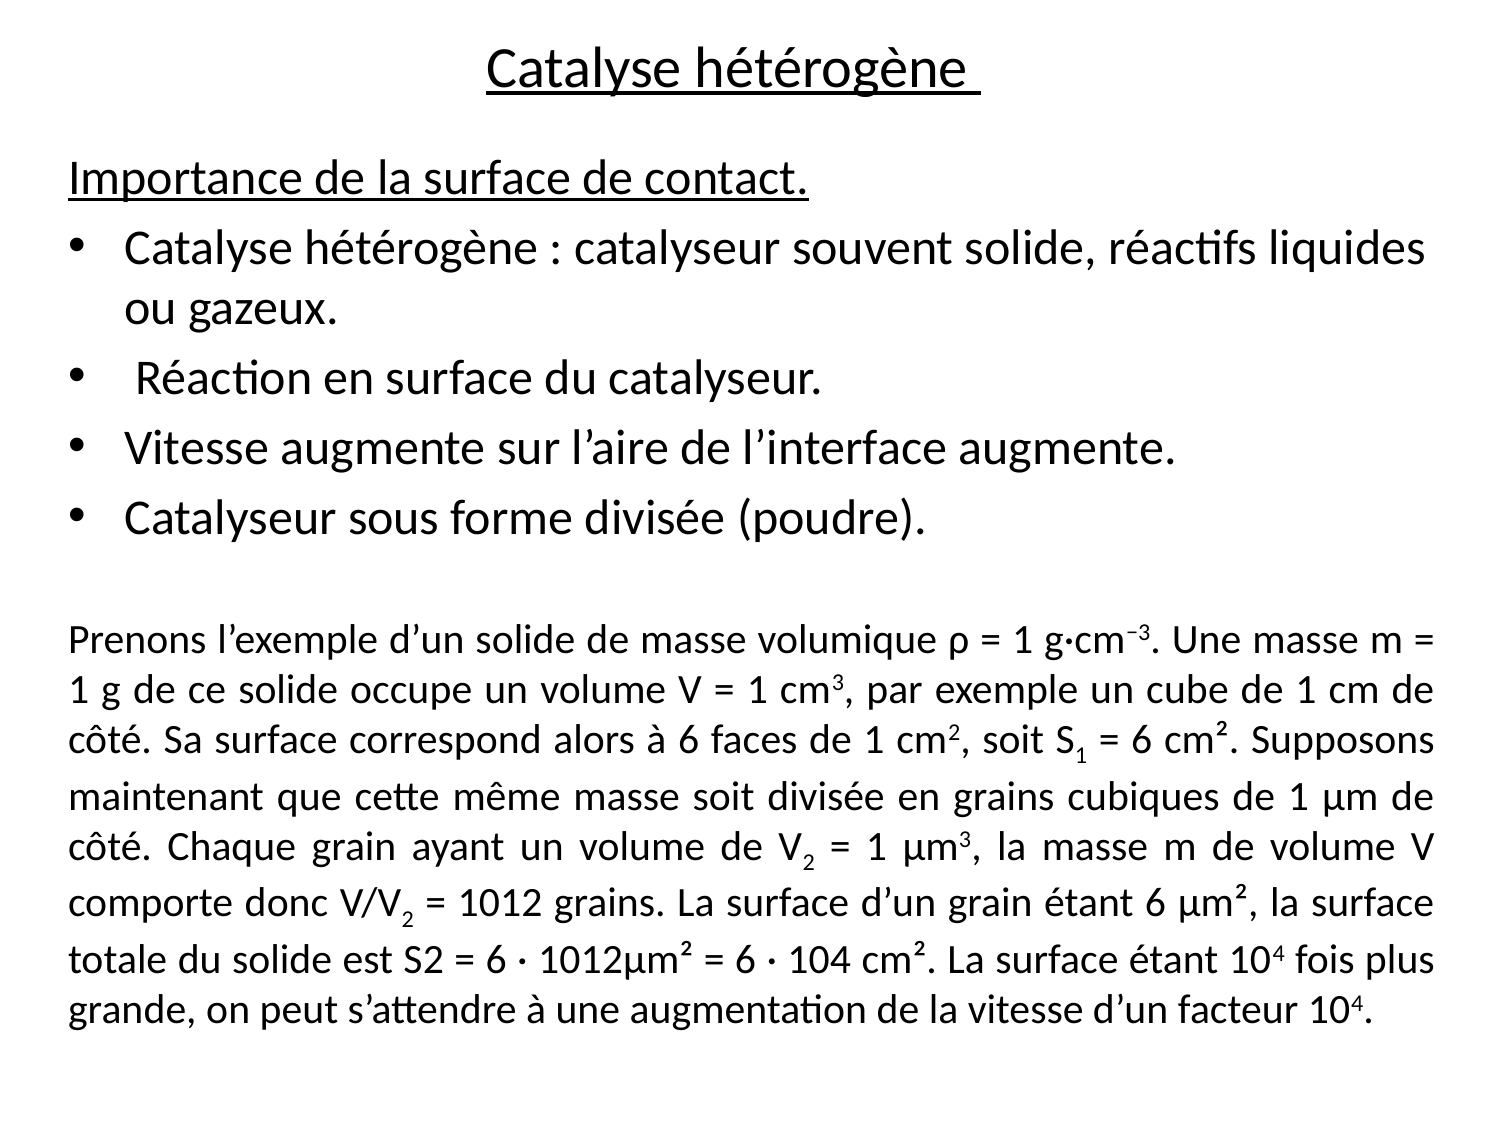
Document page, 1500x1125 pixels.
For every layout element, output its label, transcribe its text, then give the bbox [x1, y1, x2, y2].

title Catalyse hétérogène [58, 0, 1409, 129]
list Importance de la surface de contact. Catalyse hétérogène : catalyseur souvent solide, réactifs liquides ou gazeux. Réaction en surface du catalyseur. Vitesse augmente sur l’aire de l’interface augmente. Catalyseur sous forme divisée (poudre). Prenons l’exemple d’un solide de masse volumique ρ = 1 g·cm−3. Une masse m = 1 g de ce solide occupe un volume V = 1 cm3, par exemple un cube de 1 cm de côté. Sa surface correspond alors à 6 faces de 1 cm2, soit S1 = 6 cm². Supposons maintenant que cette même masse soit divisée en grains cubiques de 1 μm de côté. Chaque grain ayant un volume de V2 = 1 μm3, la masse m de volume V comporte donc V/V2 = 1012 grains. La surface d’un grain étant 6 μm², la surface totale du solide est S2 = 6 · 1012μm² = 6 · 104 cm². La surface étant 104 fois plus grande, on peut s’attendre à une augmentation de la vitesse d’un facteur 104. [53, 137, 1450, 1125]
